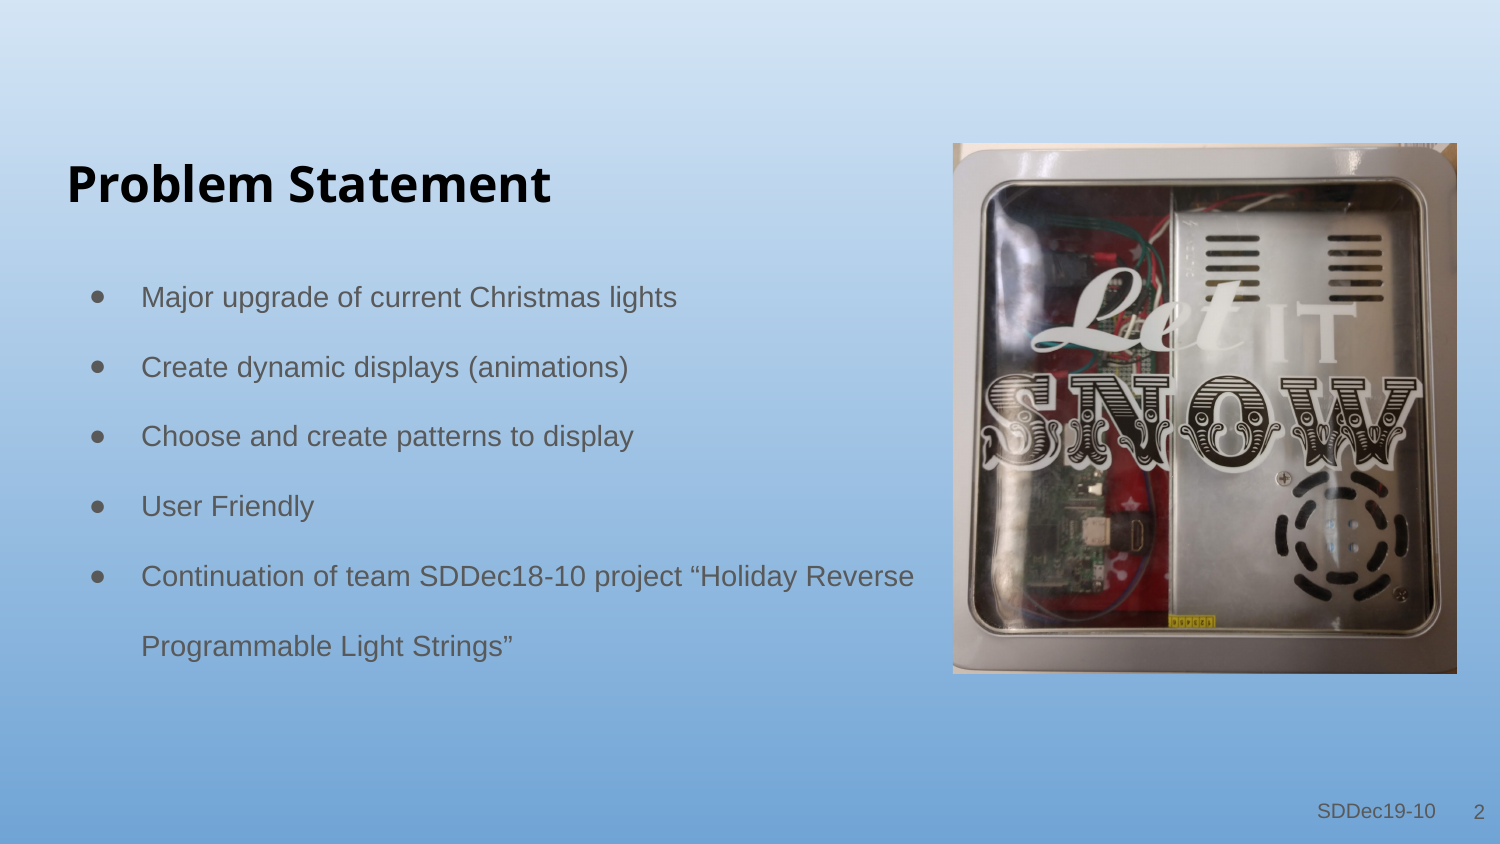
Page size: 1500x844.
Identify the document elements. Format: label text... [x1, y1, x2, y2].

slide_number ‹#› [1337, 779, 1500, 844]
list Major upgrade of current Christmas lights Create dynamic displays (animations) Choose and create patterns to display User Friendly Continuation of team SDDec18-10 project “Holiday Reverse Programmable Light Strings” [51, 227, 1011, 749]
picture [952, 143, 1458, 674]
title Problem Statement [51, 103, 860, 227]
text_box SDDec19-10 [1301, 782, 1457, 832]
